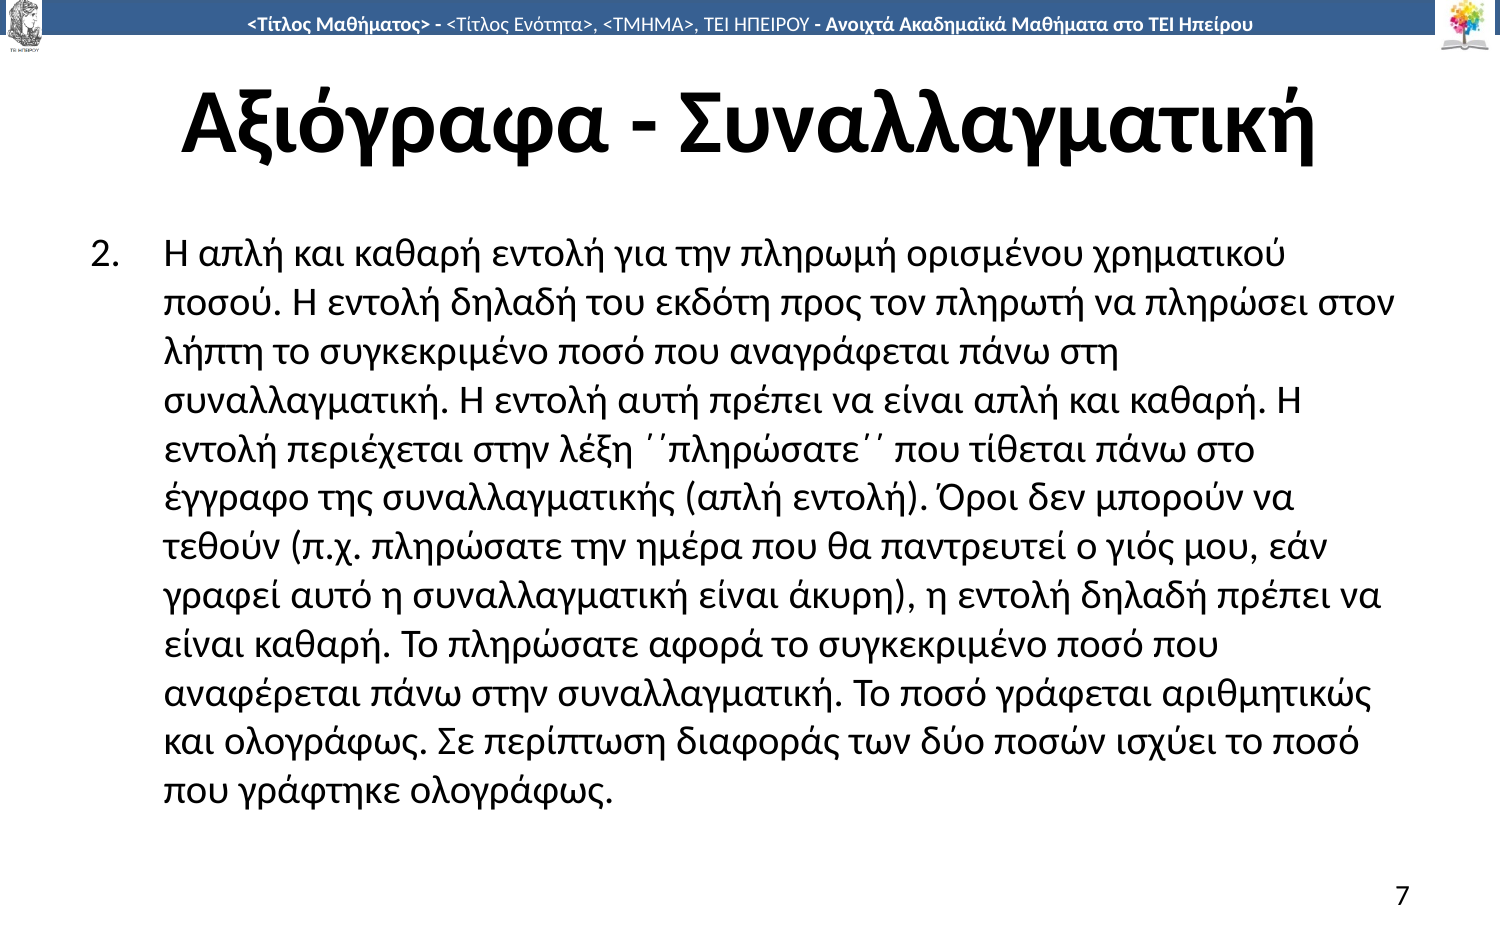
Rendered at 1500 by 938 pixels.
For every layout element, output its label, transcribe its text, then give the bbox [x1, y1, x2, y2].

slide_number 7 [1074, 868, 1425, 919]
list Η απλή και καθαρή εντολή για την πληρωμή ορισμένου χρηματικού ποσού. Η εντολή δηλαδή του εκδότη προς τον πληρωτή να πληρώσει στον λήπτη το συγκεκριμένο ποσό που αναγράφεται πάνω στη συναλλαγματική. Η εντολή αυτή πρέπει να είναι απλή και καθαρή. Η εντολή περιέχεται στην λέξη ΄΄πληρώσατε΄΄ που τίθεται πάνω στο έγγραφο της συναλλαγματικής (απλή εντολή). Όροι δεν μπορούν να τεθούν (π.χ. πληρώσατε την ημέρα που θα παντρευτεί ο γιός μου, εάν γραφεί αυτό η συναλλαγματική είναι άκυρη), η εντολή δηλαδή πρέπει να είναι καθαρή. Το πληρώσατε αφορά το συγκεκριμένο ποσό που αναφέρεται πάνω στην συναλλαγματική. Το ποσό γράφεται αριθμητικώς και ολογράφως. Σε περίπτωση διαφοράς των δύο ποσών ισχύει το ποσό που γράφτηκε ολογράφως. [75, 218, 1425, 838]
title Αξιόγραφα - Συναλλαγματική [75, 37, 1425, 194]
picture [6, 0, 42, 54]
picture [1435, 0, 1495, 52]
